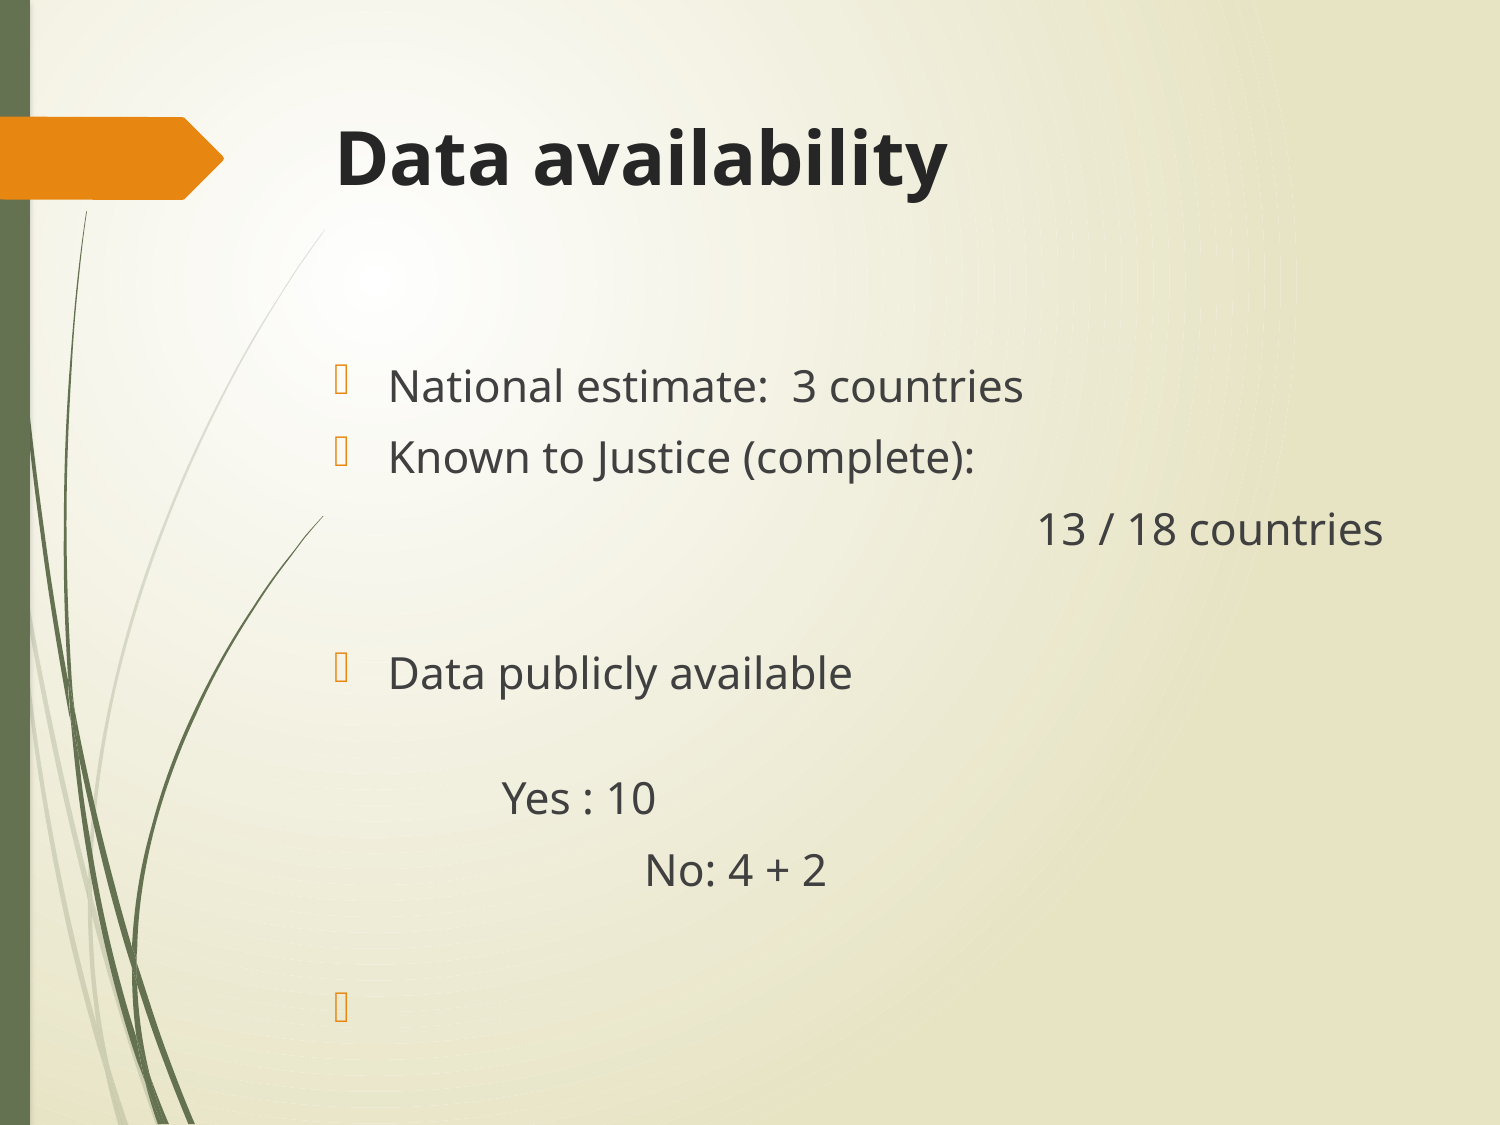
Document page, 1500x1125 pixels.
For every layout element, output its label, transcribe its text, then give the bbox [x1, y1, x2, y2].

list National estimate: 3 countries Known to Justice (complete): 13 / 18 countries Data publicly available Yes : 10 No: 4 + 2 [318, 350, 1400, 1050]
title Data availability [319, 102, 1400, 313]
